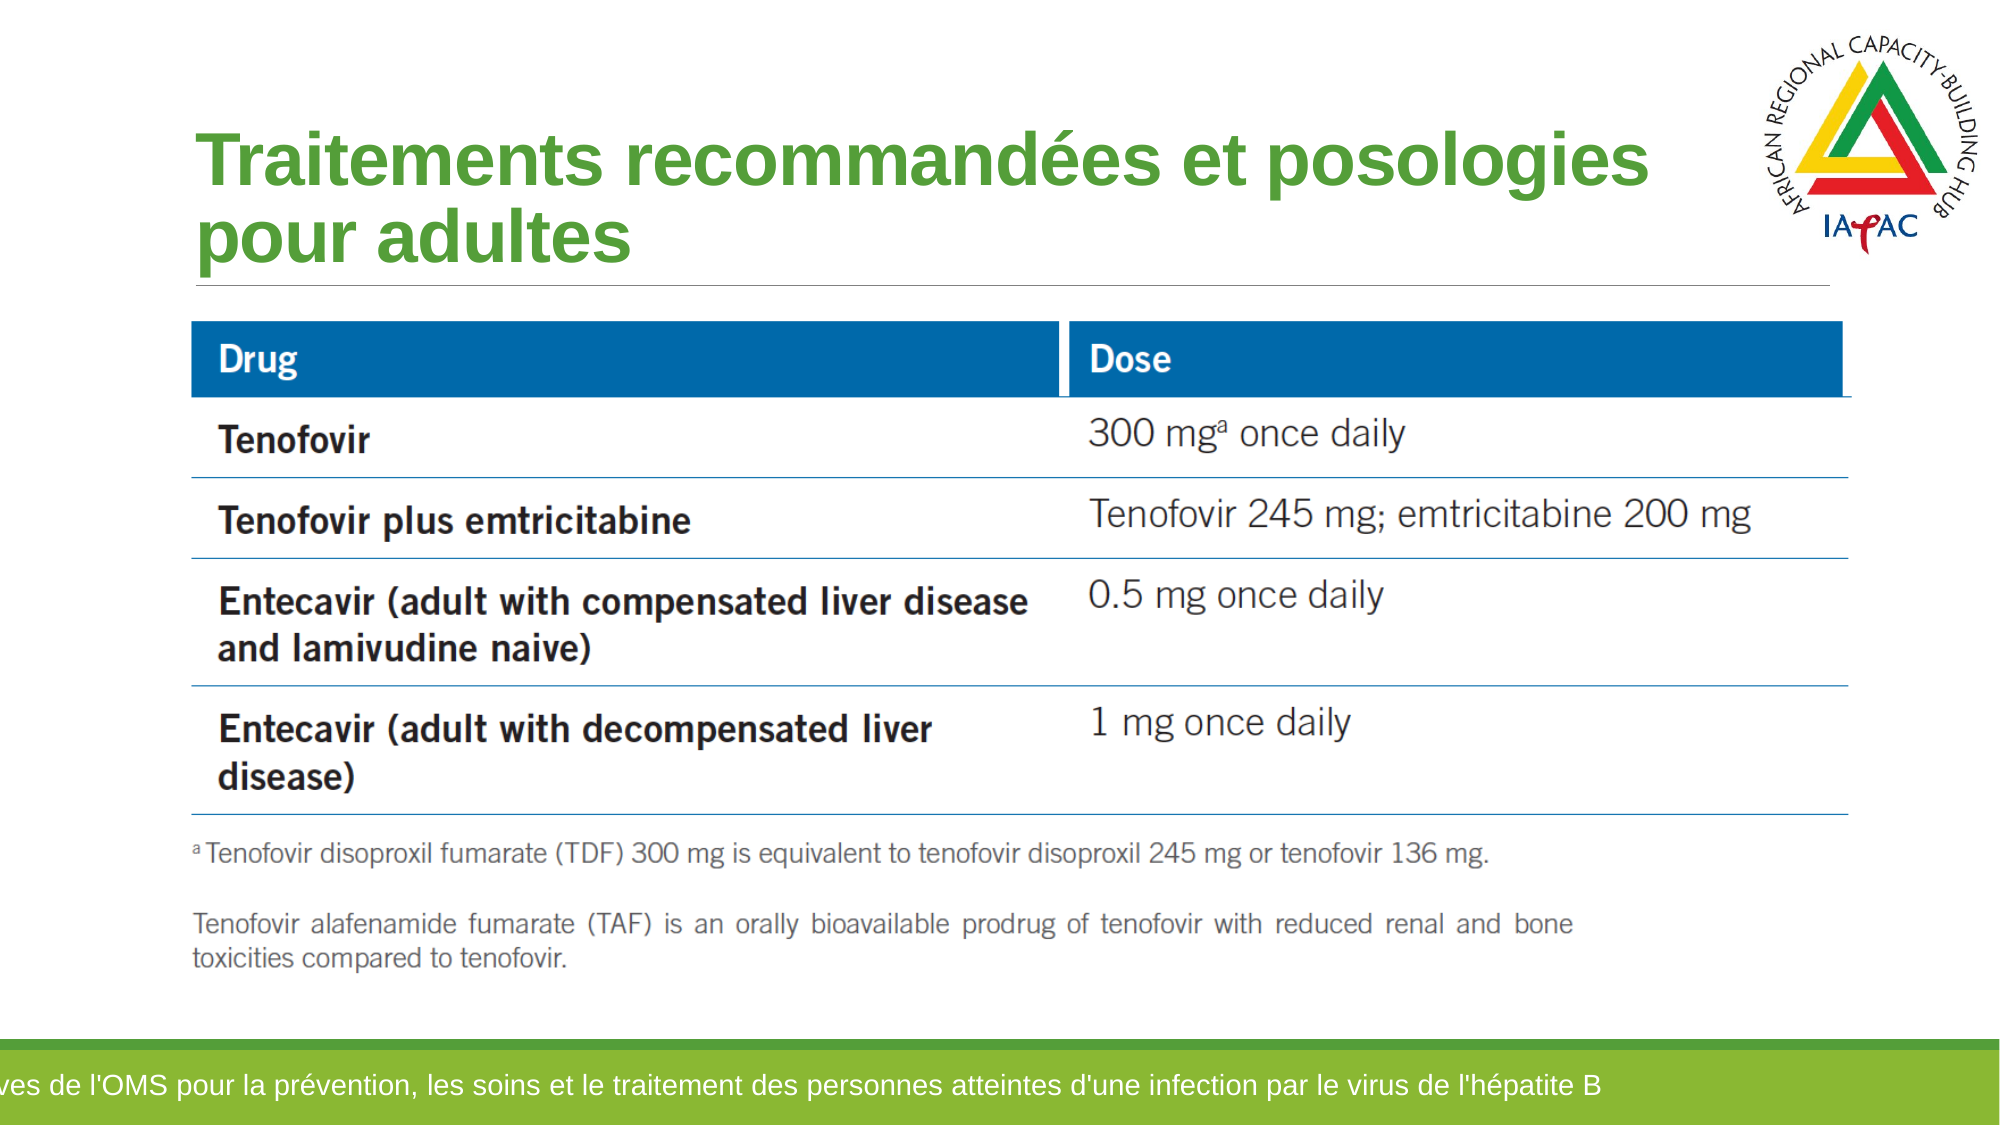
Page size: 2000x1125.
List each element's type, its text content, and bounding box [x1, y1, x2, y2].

text_box 2015 Directives de l'OMS pour la prévention, les soins et le traitement des personnes atteintes d'une infection par le virus de l'hépatite B [0, 1058, 1620, 1109]
picture [161, 315, 1871, 988]
picture [1749, 28, 1996, 268]
title Traitements recommandées et posologies pour adultes [180, 46, 1830, 285]
